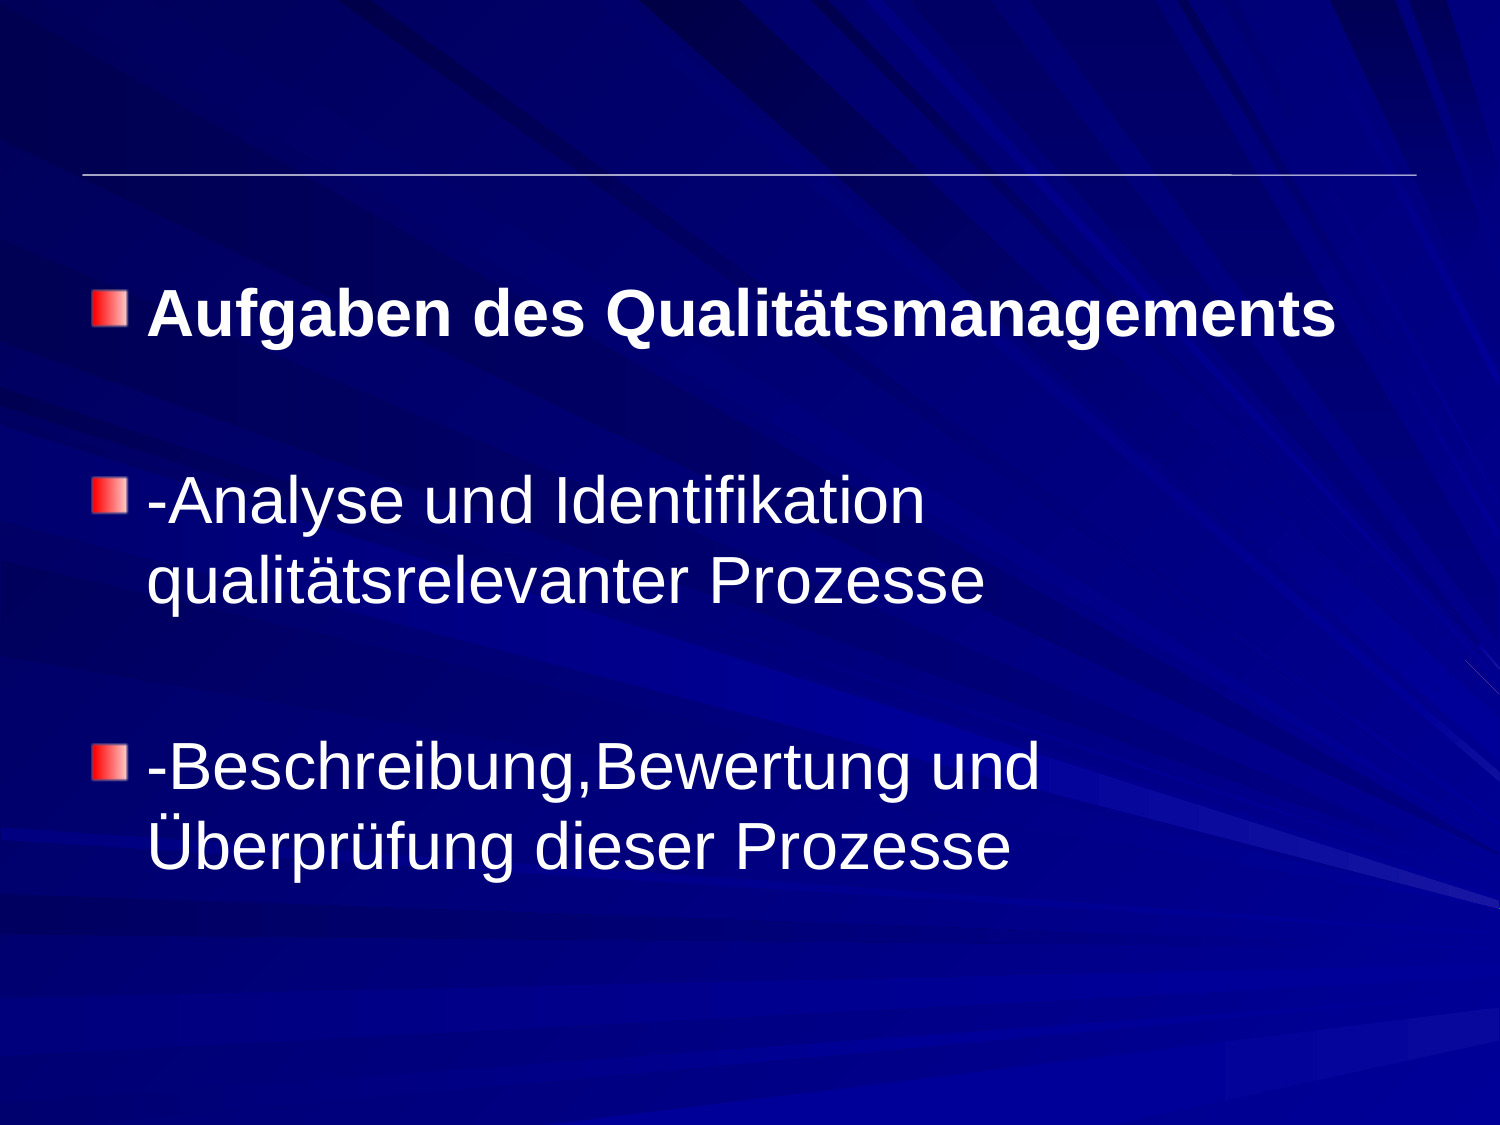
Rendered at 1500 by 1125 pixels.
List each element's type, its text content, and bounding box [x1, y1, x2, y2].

list Aufgaben des Qualitätsmanagements -Analyse und Identifikation qualitätsrelevanter Prozesse -Beschreibung,Bewertung und Überprüfung dieser Prozesse [74, 262, 1426, 1006]
picture [90, 742, 132, 785]
picture [90, 475, 132, 518]
picture [90, 288, 132, 331]
